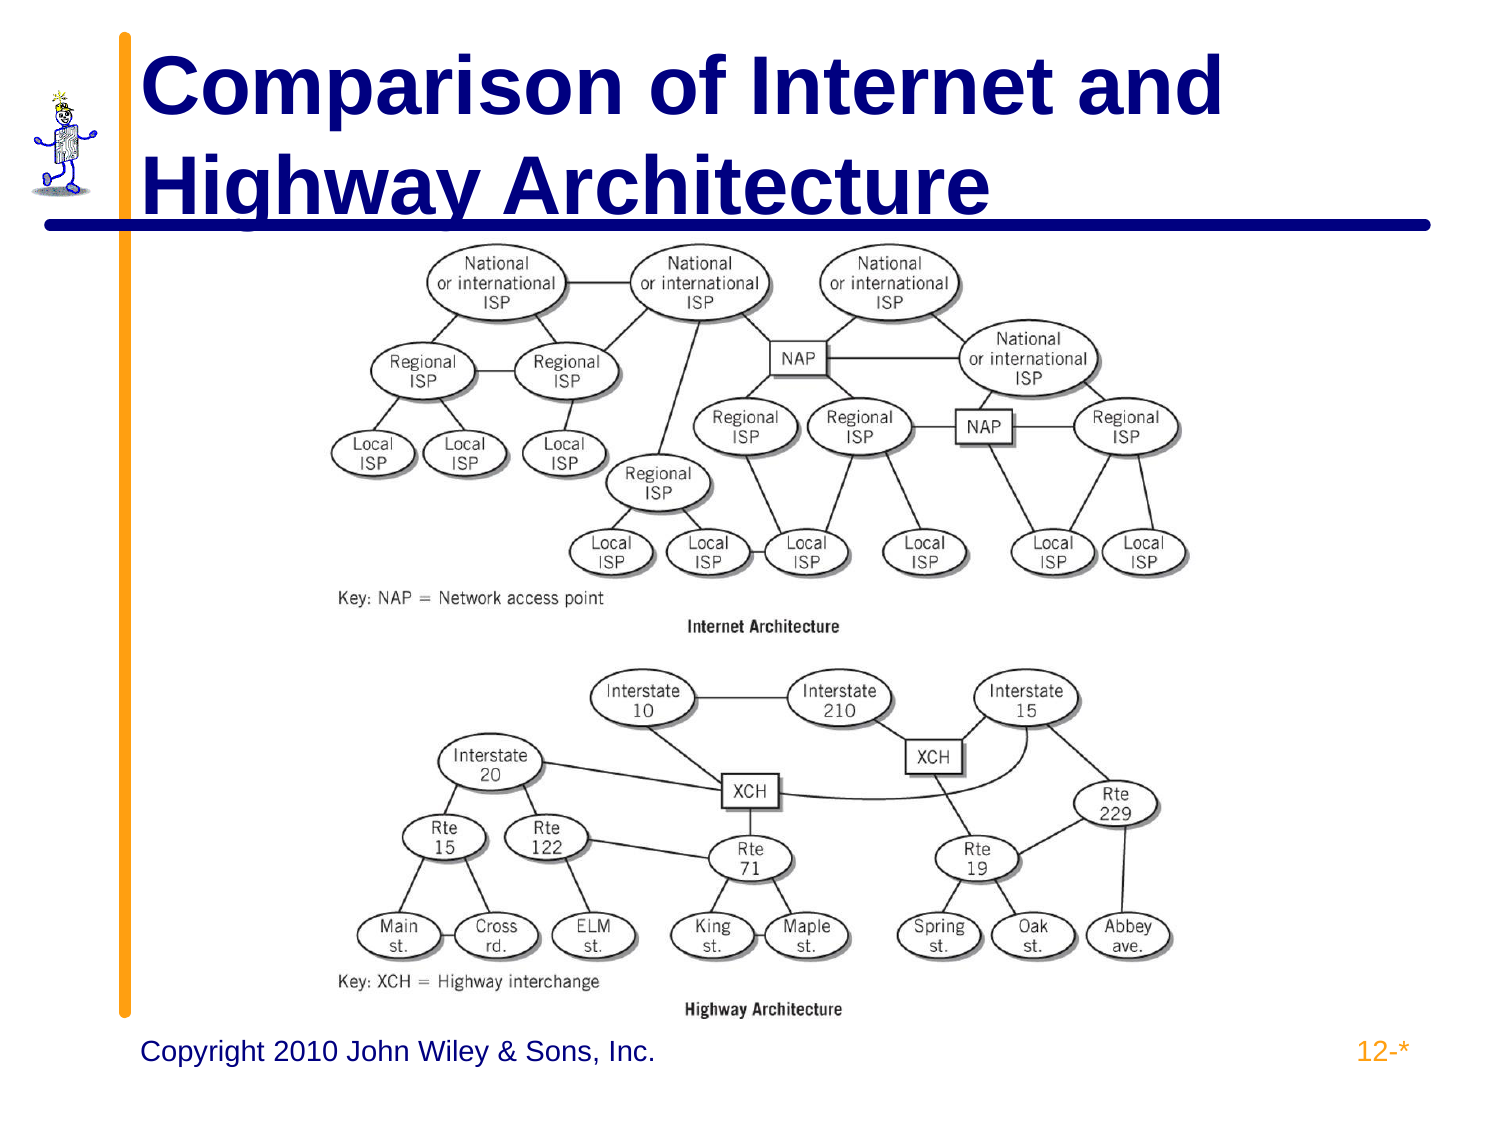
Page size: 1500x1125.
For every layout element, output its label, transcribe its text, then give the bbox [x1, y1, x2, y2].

picture [324, 237, 1196, 1026]
title Comparison of Internet and Highway Architecture [125, 37, 1425, 225]
picture [24, 87, 105, 204]
text_box Copyright 2010 John Wiley & Sons, Inc. [125, 1025, 675, 1104]
text_box 12-* [1074, 1024, 1425, 1103]
